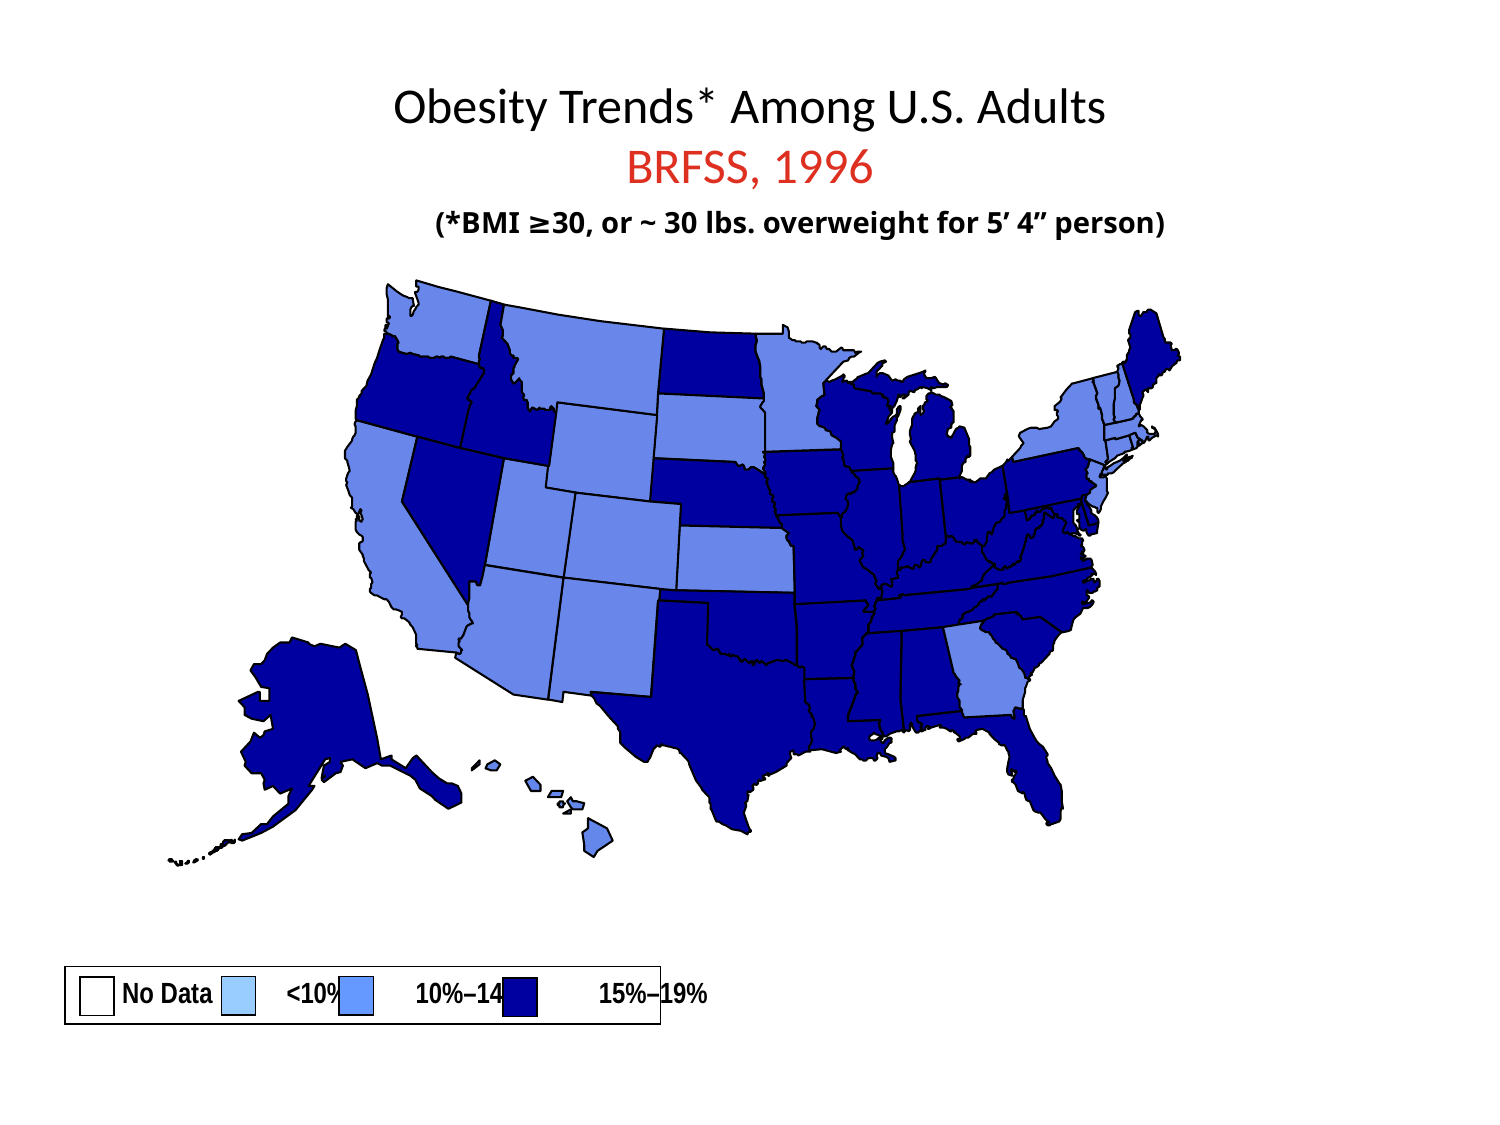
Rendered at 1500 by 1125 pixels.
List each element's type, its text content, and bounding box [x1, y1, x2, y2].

text_box [345, 421, 472, 636]
text_box [1122, 309, 1181, 410]
text_box [1105, 436, 1132, 464]
text_box [1092, 371, 1119, 425]
text_box [462, 565, 564, 700]
text_box [384, 280, 490, 363]
text_box [1129, 432, 1144, 450]
text_box [1024, 498, 1099, 536]
text_box [460, 300, 557, 466]
text_box [917, 708, 1063, 826]
text_box [402, 436, 504, 606]
text_box [1080, 495, 1099, 526]
text_box [486, 459, 576, 577]
title Obesity Trends* Among U.S. Adults BRFSS, 1996 [0, 39, 1500, 228]
text_box No Data <10% 10%–14% 15%–19% [661, 966, 1297, 1017]
text_box [942, 620, 1030, 719]
text_box [651, 458, 781, 527]
text_box [549, 577, 661, 703]
text_box [840, 490, 904, 589]
text_box [817, 374, 843, 454]
text_box [1113, 363, 1139, 423]
text_box [1012, 378, 1133, 477]
text_box [941, 466, 1006, 546]
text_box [168, 637, 462, 866]
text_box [471, 760, 613, 858]
text_box [660, 590, 797, 665]
text_box [804, 678, 896, 762]
text_box [981, 611, 1062, 678]
text_box [794, 600, 875, 679]
text_box [971, 512, 1093, 588]
text_box [64, 966, 661, 1025]
text_box [901, 627, 962, 733]
text_box [1104, 413, 1159, 443]
text_box [546, 403, 658, 501]
text_box [876, 536, 994, 600]
text_box [958, 568, 1100, 633]
text_box [1002, 448, 1096, 513]
text_box [654, 393, 765, 473]
text_box [869, 585, 997, 633]
text_box [982, 493, 1054, 569]
text_box [590, 600, 814, 835]
text_box [848, 630, 904, 737]
text_box [755, 324, 862, 452]
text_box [848, 360, 971, 483]
text_box [897, 490, 946, 571]
text_box [775, 512, 882, 611]
text_box [762, 450, 855, 516]
text_box [1085, 459, 1109, 513]
text_box [677, 525, 794, 592]
text_box [355, 333, 483, 447]
text_box (*BMI ≥30, or ~ 30 lbs. overweight for 5’ 4” person) [420, 196, 1181, 247]
text_box [564, 492, 682, 591]
text_box [500, 304, 665, 416]
text_box [659, 328, 763, 398]
